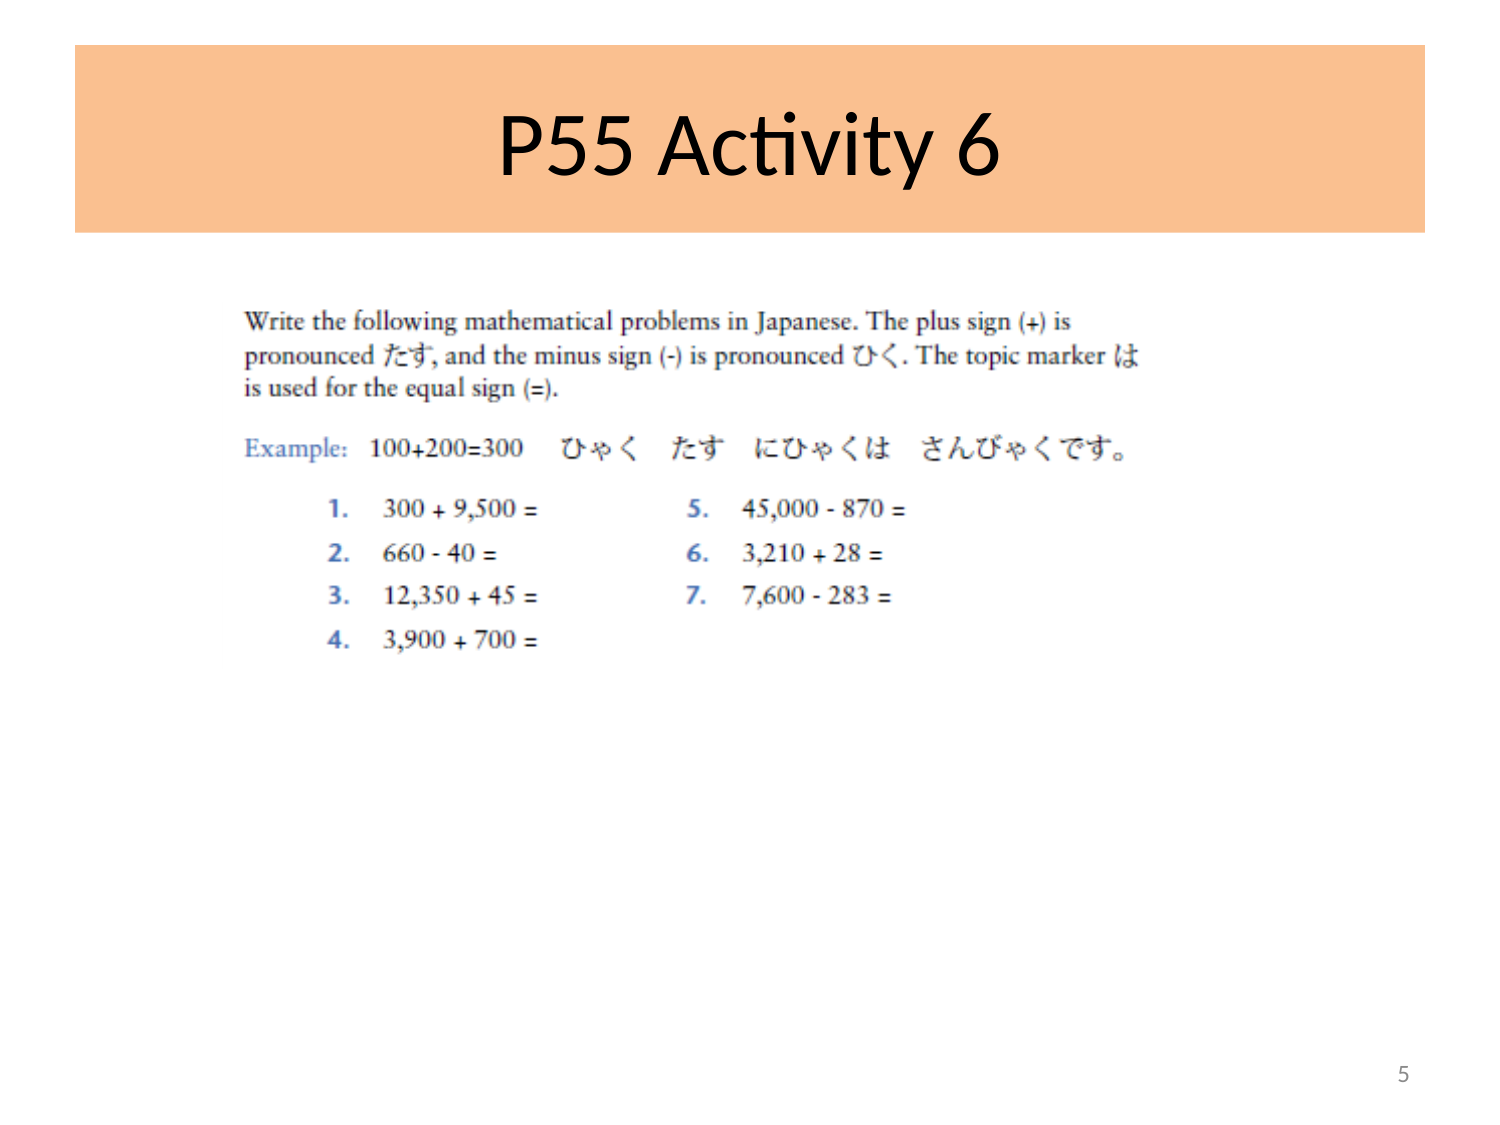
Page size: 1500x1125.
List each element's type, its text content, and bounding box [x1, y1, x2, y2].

title P55 Activity 6 [75, 45, 1425, 233]
slide_number 5 [1074, 1042, 1425, 1103]
picture [221, 302, 1182, 669]
